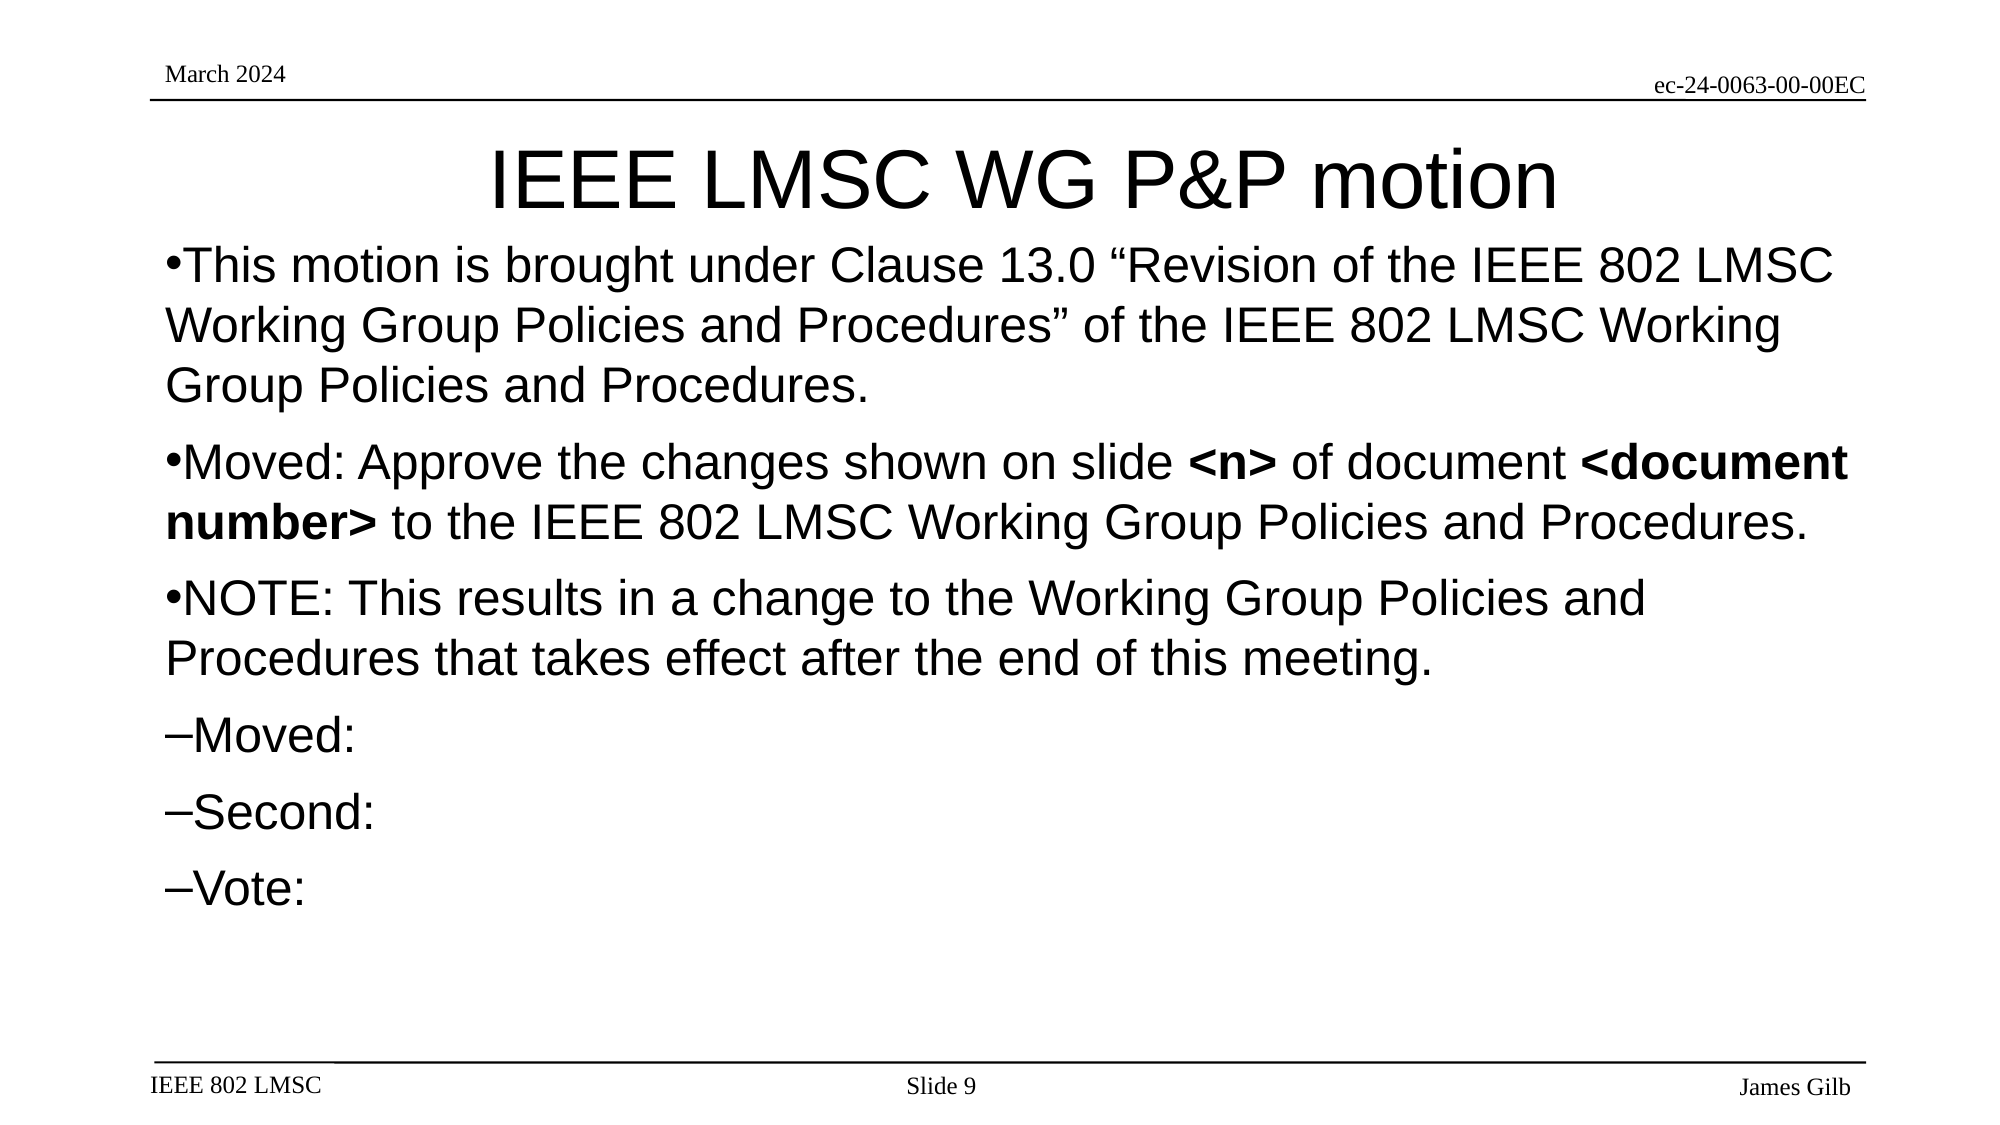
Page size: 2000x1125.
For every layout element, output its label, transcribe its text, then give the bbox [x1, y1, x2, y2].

slide_number Slide 9 [799, 1069, 1083, 1108]
title IEEE LMSC WG P&P motion [149, 73, 1900, 224]
list This motion is brought under Clause 13.0 “Revision of the IEEE 802 LMSC Working Group Policies and Procedures” of the IEEE 802 LMSC Working Group Policies and Procedures. Moved: Approve the changes shown on slide <n> of document <document number> to the IEEE 802 LMSC Working Group Policies and Procedures. NOTE: This results in a change to the Working Group Policies and Procedures that takes effect after the end of this meeting. Moved: Second: Vote: [149, 224, 1900, 1035]
